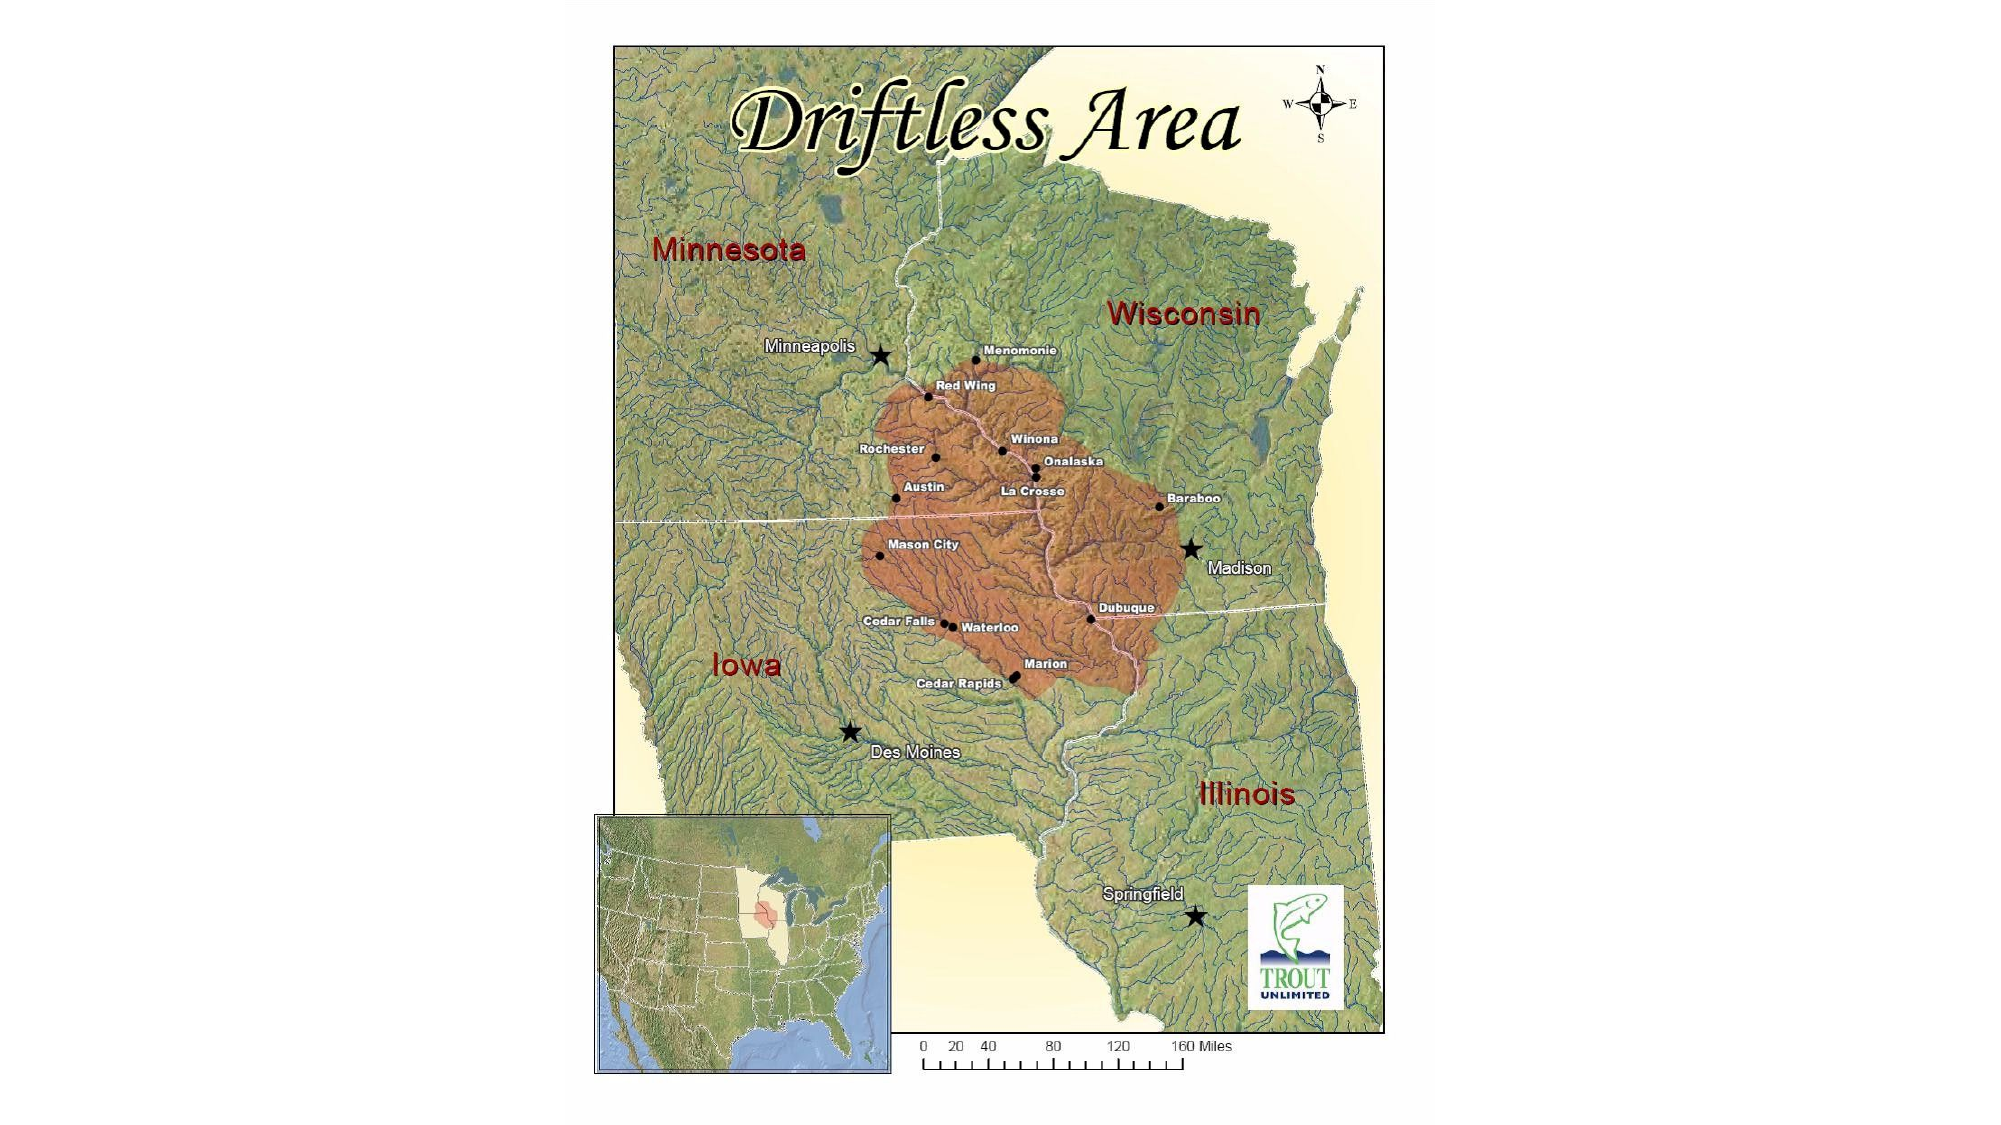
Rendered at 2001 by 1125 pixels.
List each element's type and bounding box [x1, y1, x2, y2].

picture [565, 0, 1435, 1125]
